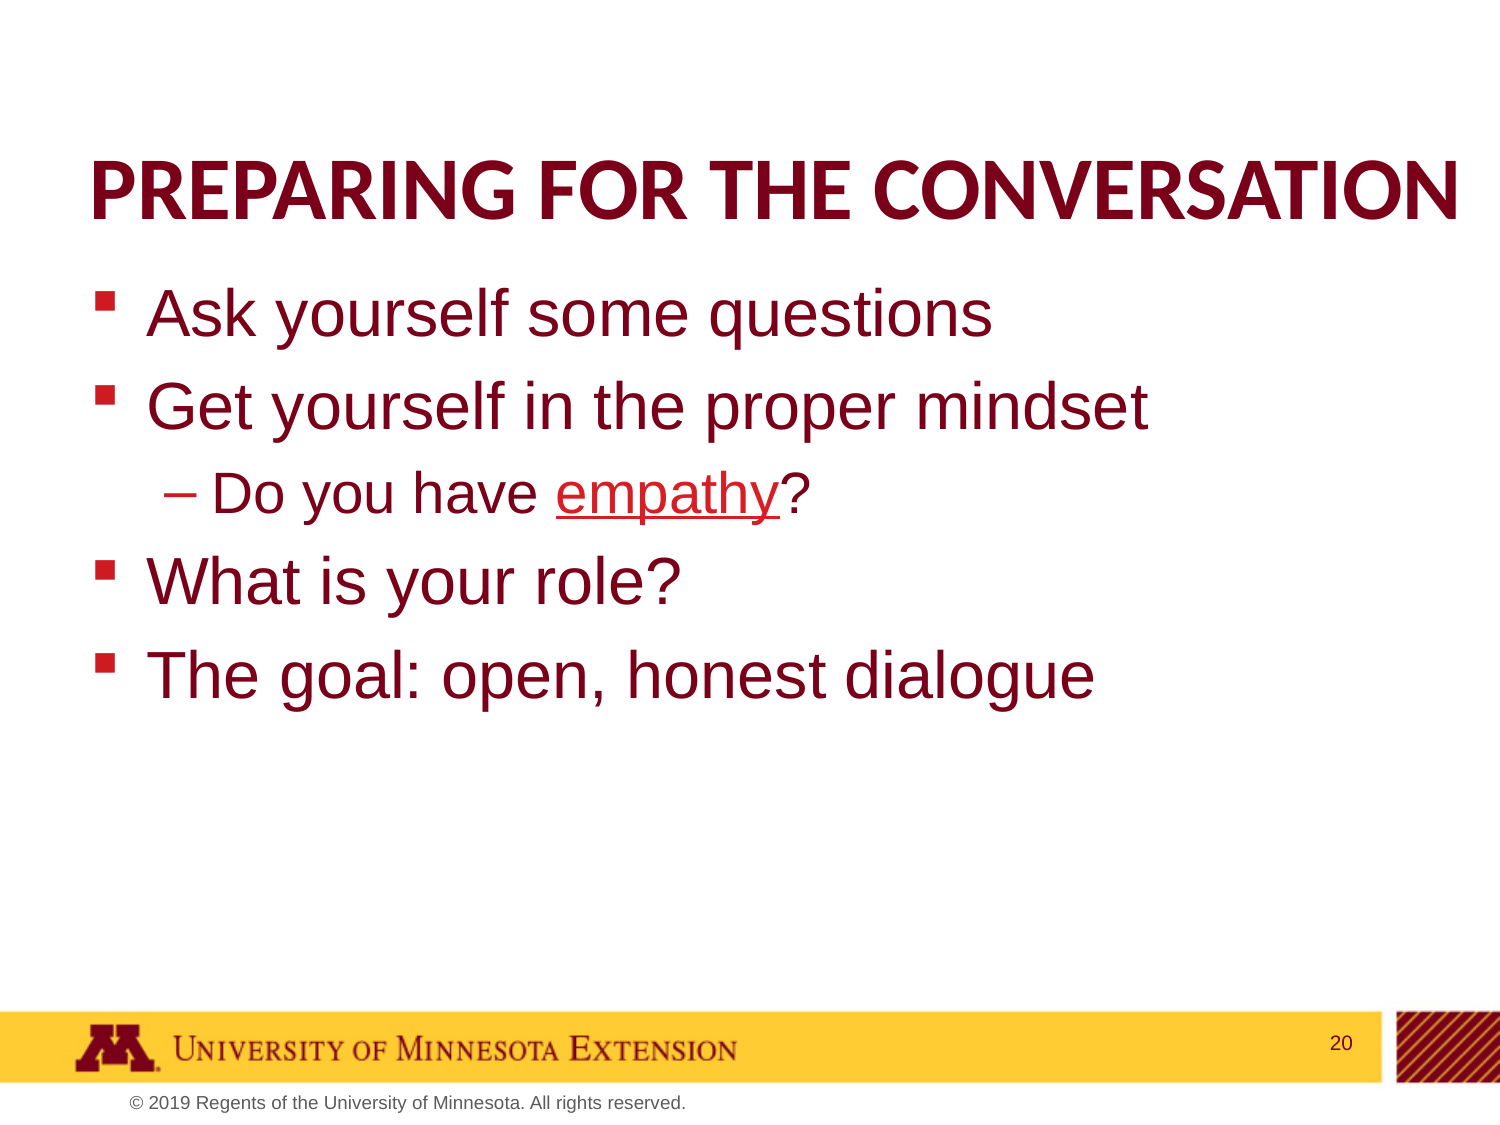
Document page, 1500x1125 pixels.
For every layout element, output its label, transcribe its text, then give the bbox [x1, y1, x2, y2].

picture [0, 0, 1500, 1125]
title Preparing for the conversation [75, 122, 1500, 233]
list Ask yourself some questions Get yourself in the proper mindset Do you have empathy? What is your role? The goal: open, honest dialogue [75, 262, 1425, 831]
